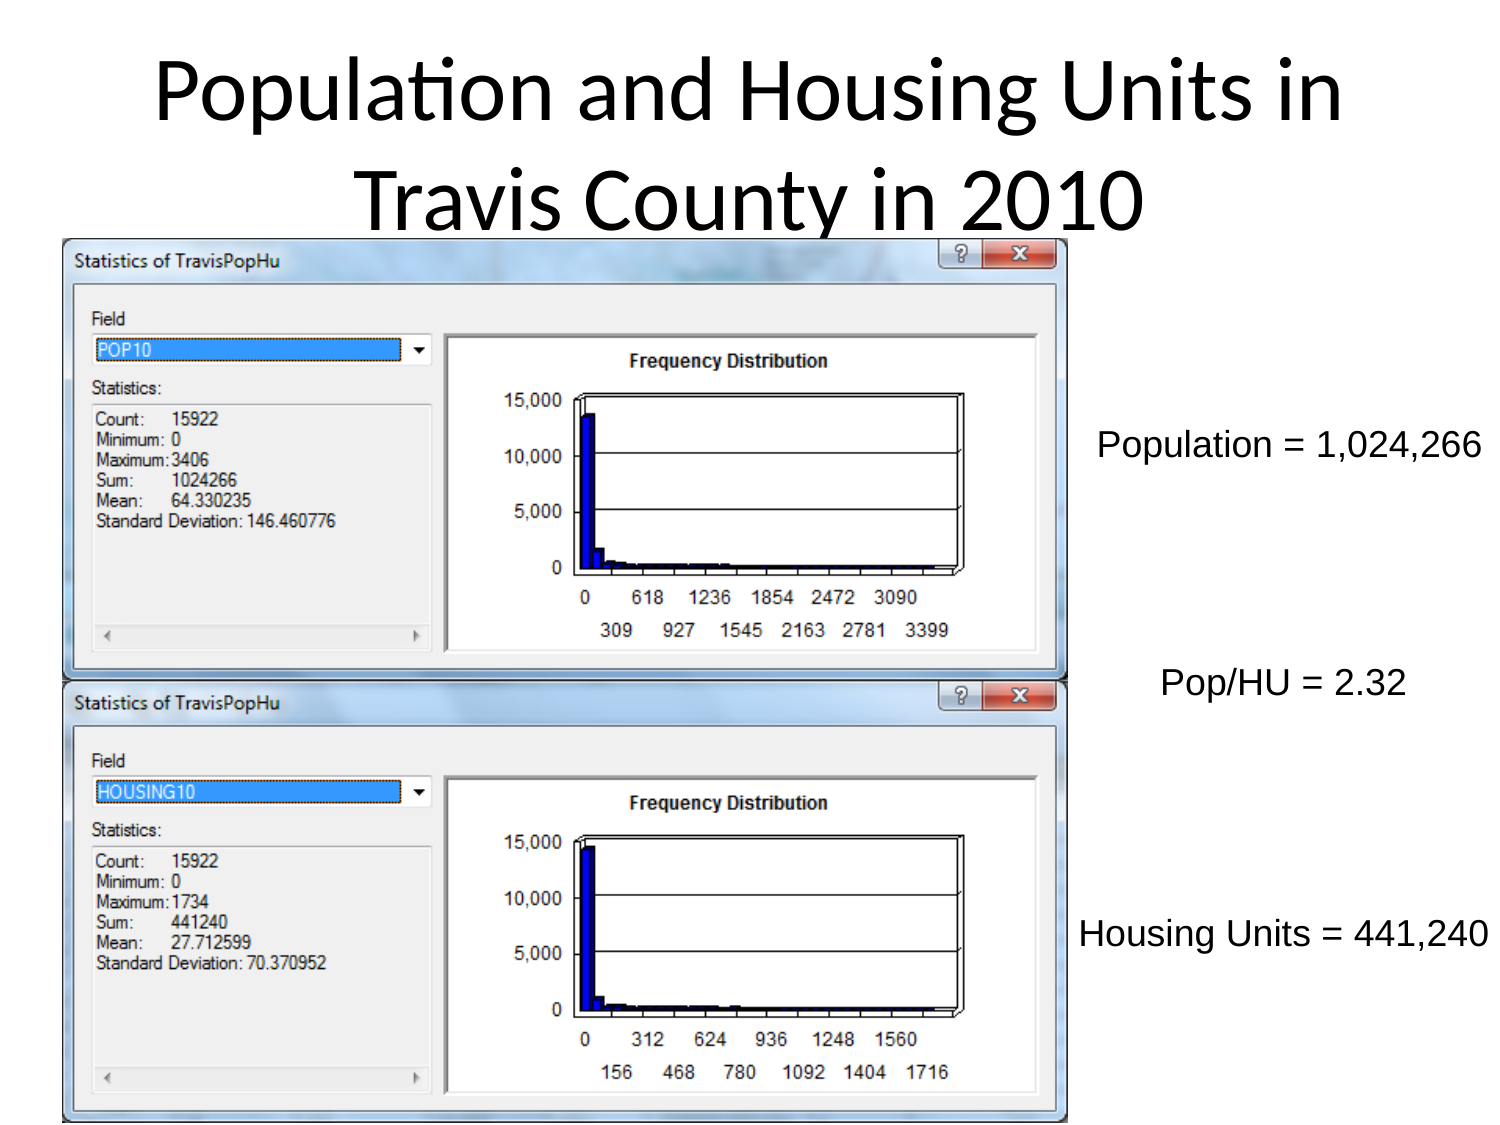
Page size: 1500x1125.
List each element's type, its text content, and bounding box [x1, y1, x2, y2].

picture [62, 238, 1068, 1124]
text_box Population = 1,024,266 [1081, 412, 1498, 473]
text_box Housing Units = 441,240 [1071, 901, 1500, 962]
text_box Pop/HU = 2.32 [1145, 650, 1422, 711]
title Population and Housing Units in Travis County in 2010 [74, 44, 1426, 233]
